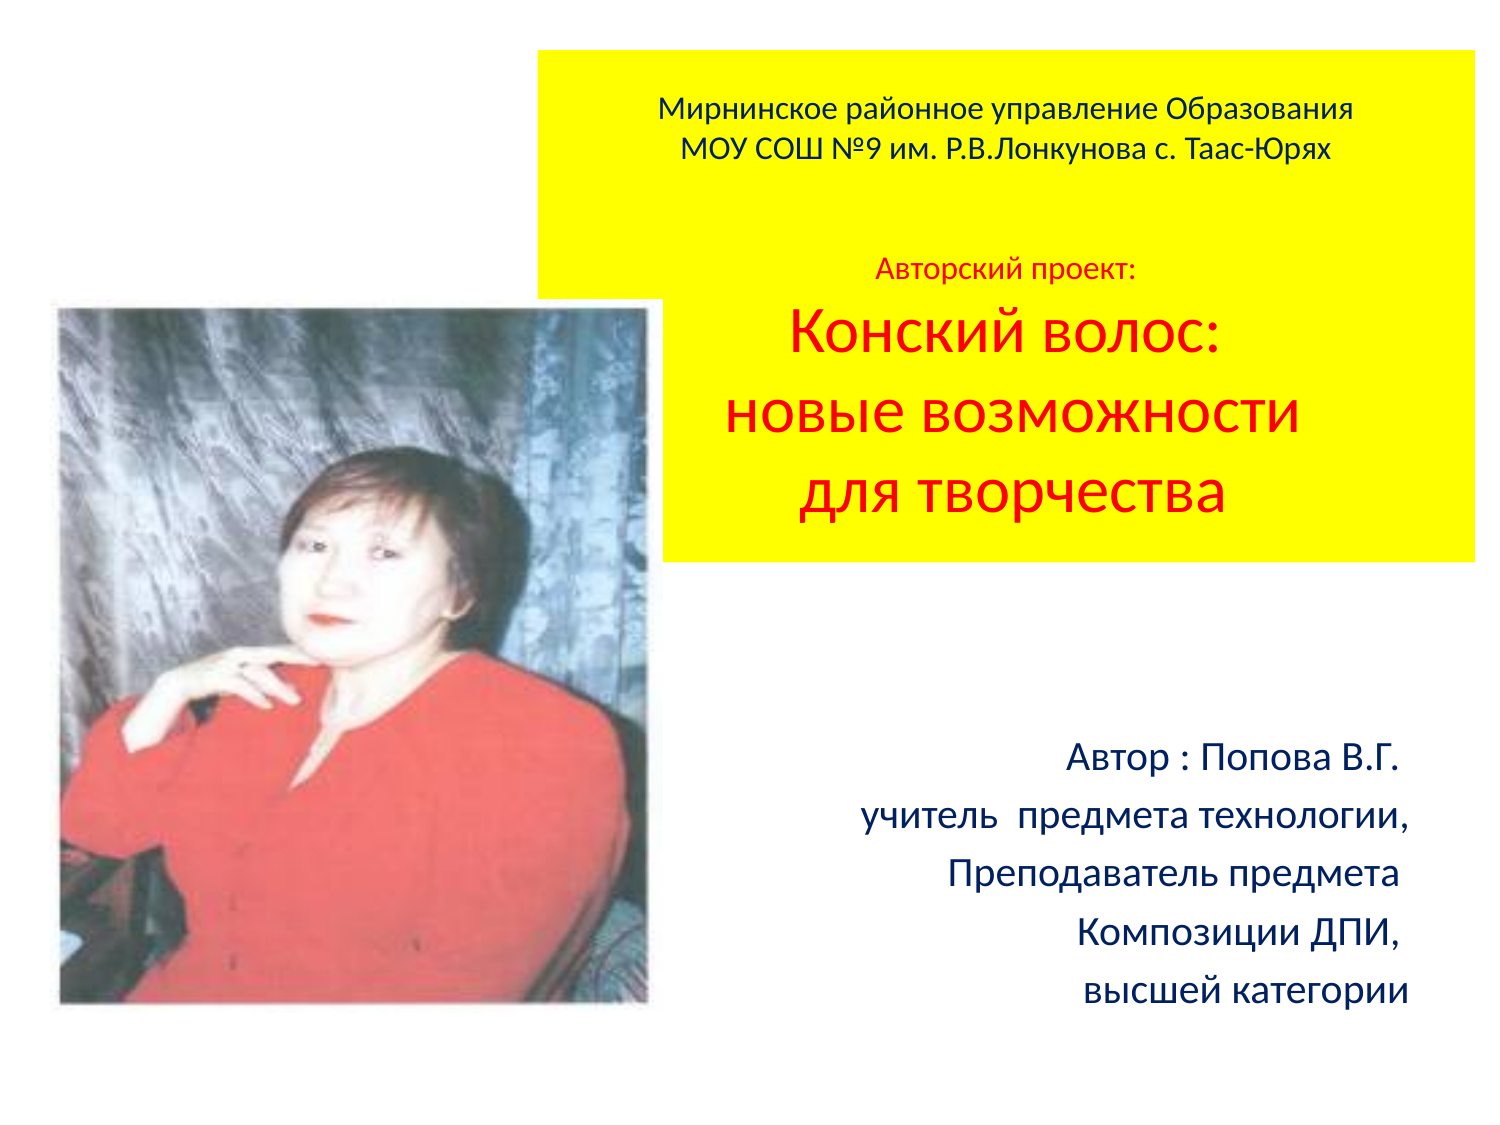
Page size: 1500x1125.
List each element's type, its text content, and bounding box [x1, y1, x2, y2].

picture [49, 299, 663, 1013]
subtitle Автор : Попова В.Г. учитель предмета технологии, Преподаватель предмета Композиции ДПИ, высшей категории [699, 662, 1425, 1063]
title Мирнинское районное управление Образования МОУ СОШ №9 им. Р.В.Лонкунова с. Таас-Юрях Авторский проект: Конский волос: новые возможности для творчества [537, 50, 1475, 563]
